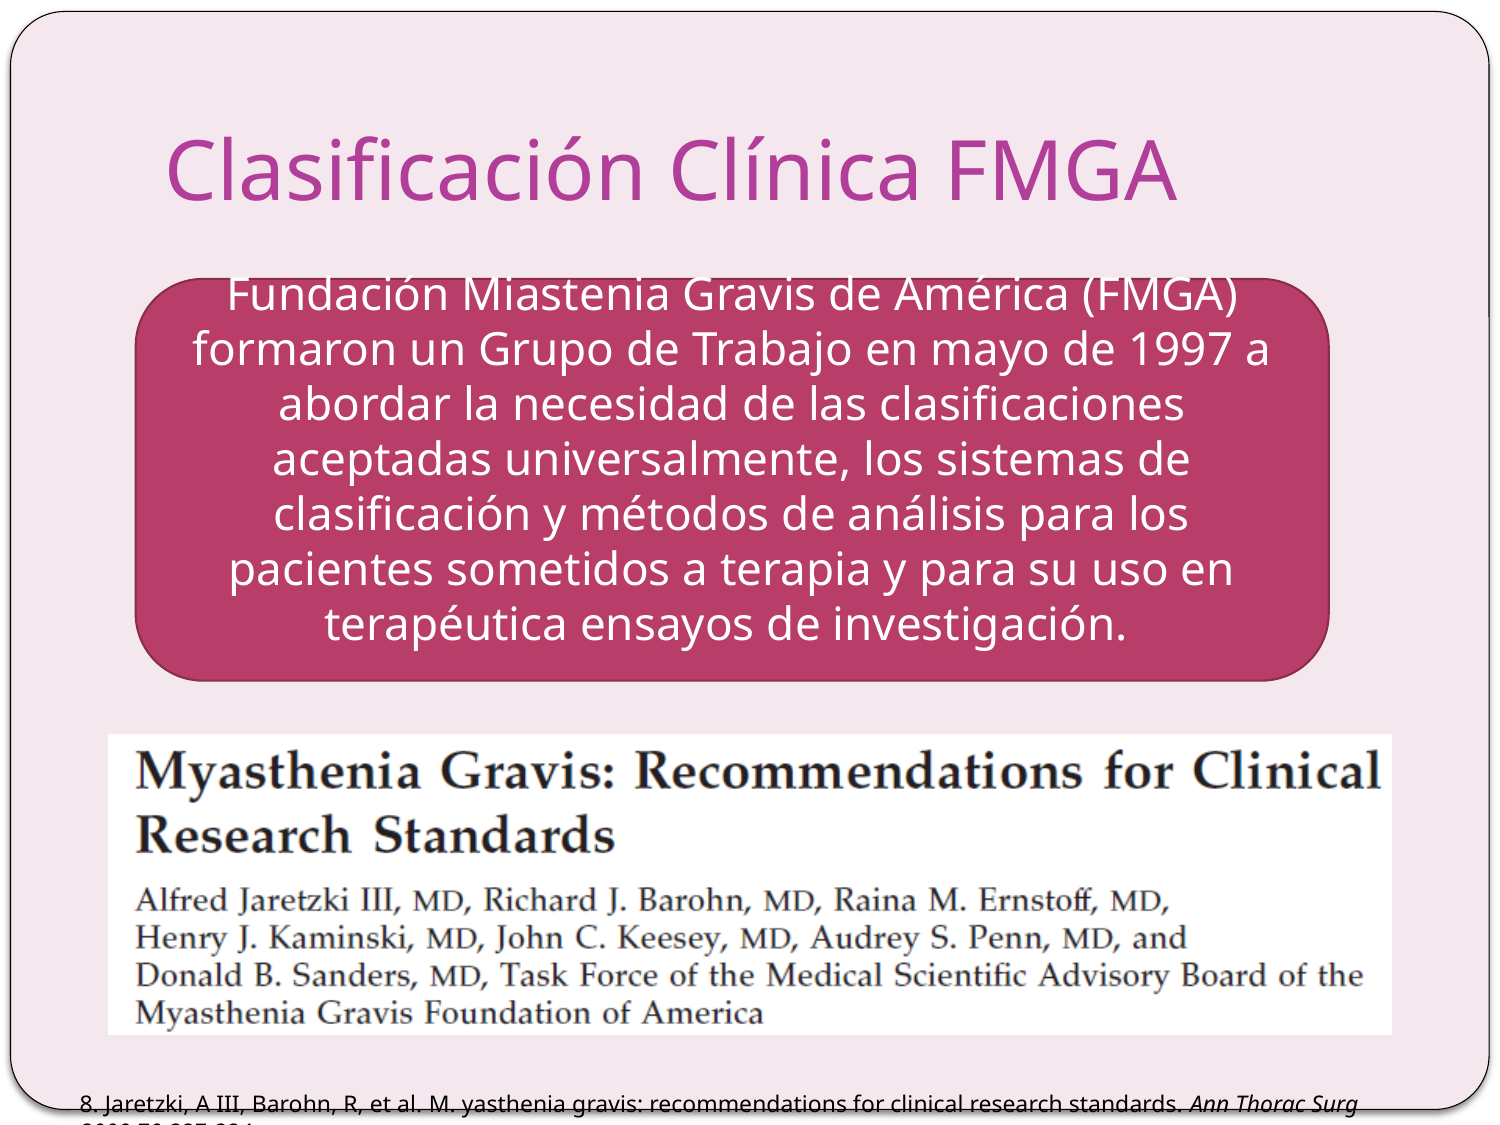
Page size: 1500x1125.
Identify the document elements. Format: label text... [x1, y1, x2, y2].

text_box Fundación Miastenia Gravis de América (FMGA) formaron un Grupo de Trabajo en mayo de 1997 a abordar la necesidad de las clasificaciones aceptadas universalmente, los sistemas de clasificación y métodos de análisis para los pacientes sometidos a terapia y para su uso en terapéutica ensayos de investigación. [134, 277, 1330, 682]
text_box 8. Jaretzki, A III, Barohn, R, et al. M. yasthenia gravis: recommendations for clinical research standards. Ann Thorac Surg 2000;70:327-334 [64, 1082, 1447, 1125]
title Clasificación Clínica FMGA [150, 45, 1425, 233]
picture [108, 734, 1392, 1036]
